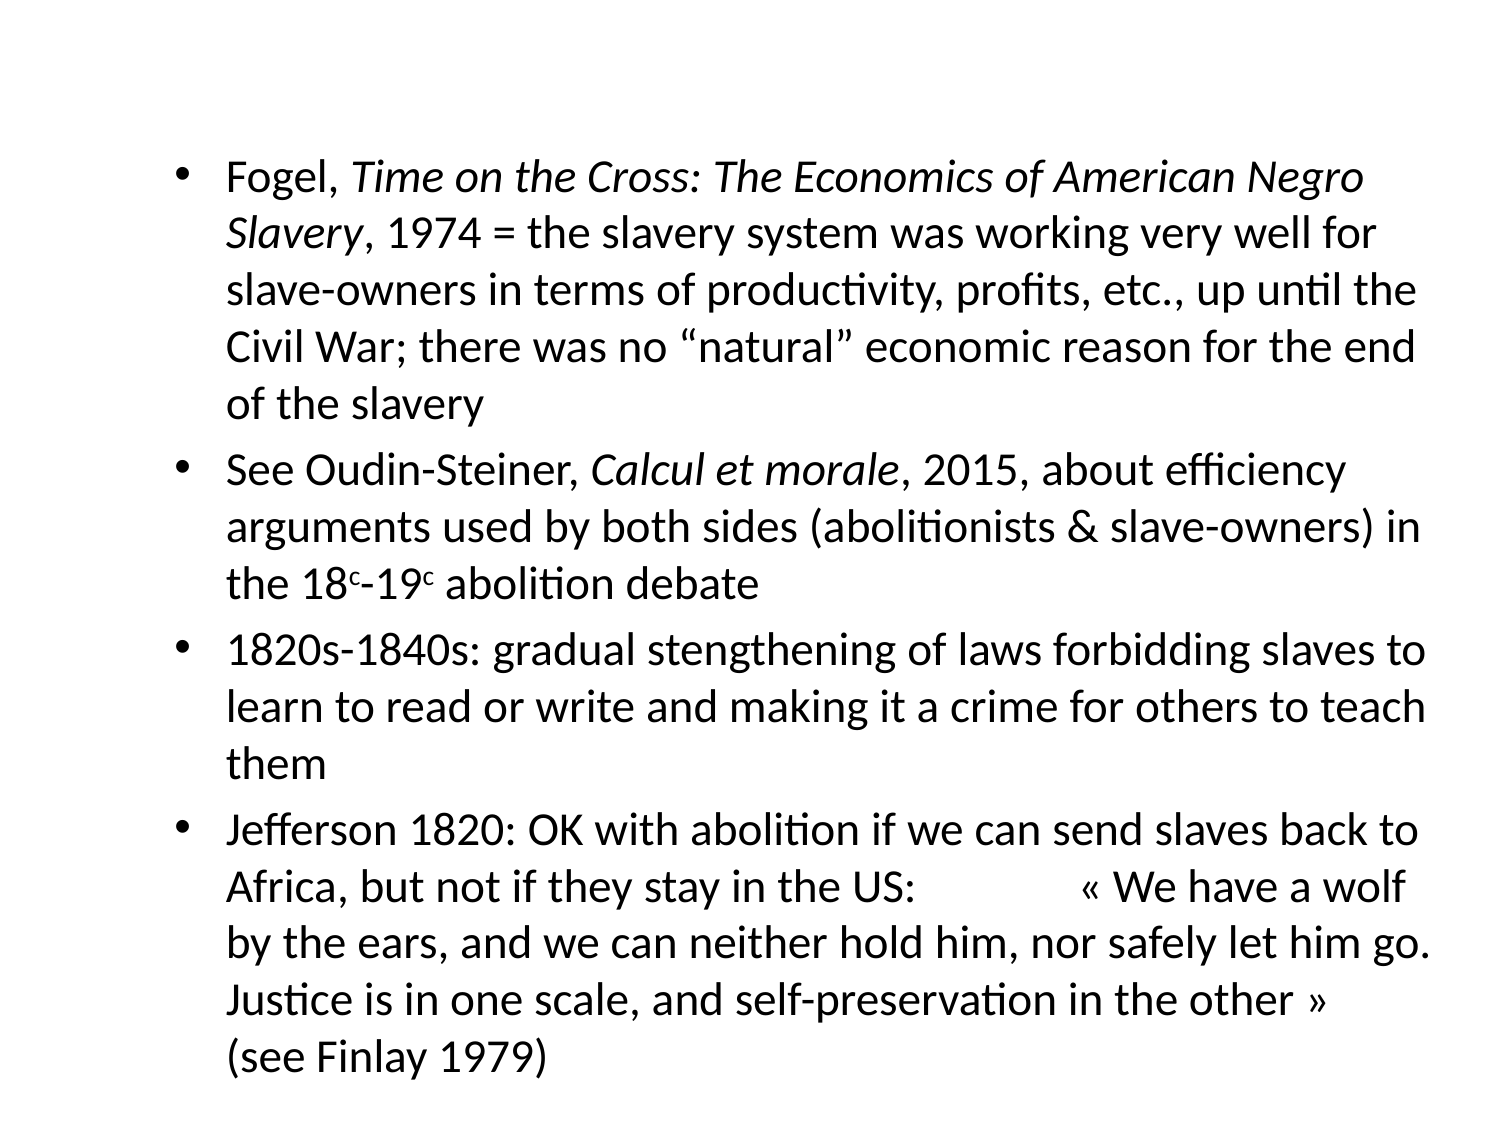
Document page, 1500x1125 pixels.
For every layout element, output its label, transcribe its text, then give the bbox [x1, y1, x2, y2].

list Fogel, Time on the Cross: The Economics of American Negro Slavery, 1974 = the slavery system was working very well for slave-owners in terms of productivity, profits, etc., up until the Civil War; there was no “natural” economic reason for the end of the slavery See Oudin-Steiner, Calcul et morale, 2015, about efficiency arguments used by both sides (abolitionists & slave-owners) in the 18c-19c abolition debate 1820s-1840s: gradual stengthening of laws forbidding slaves to learn to read or write and making it a crime for others to teach them Jefferson 1820: OK with abolition if we can send slaves back to Africa, but not if they stay in the US: « We have a wolf by the ears, and we can neither hold him, nor safely let him go. Justice is in one scale, and self-preservation in the other » (see Finlay 1979) [159, 137, 1447, 1094]
